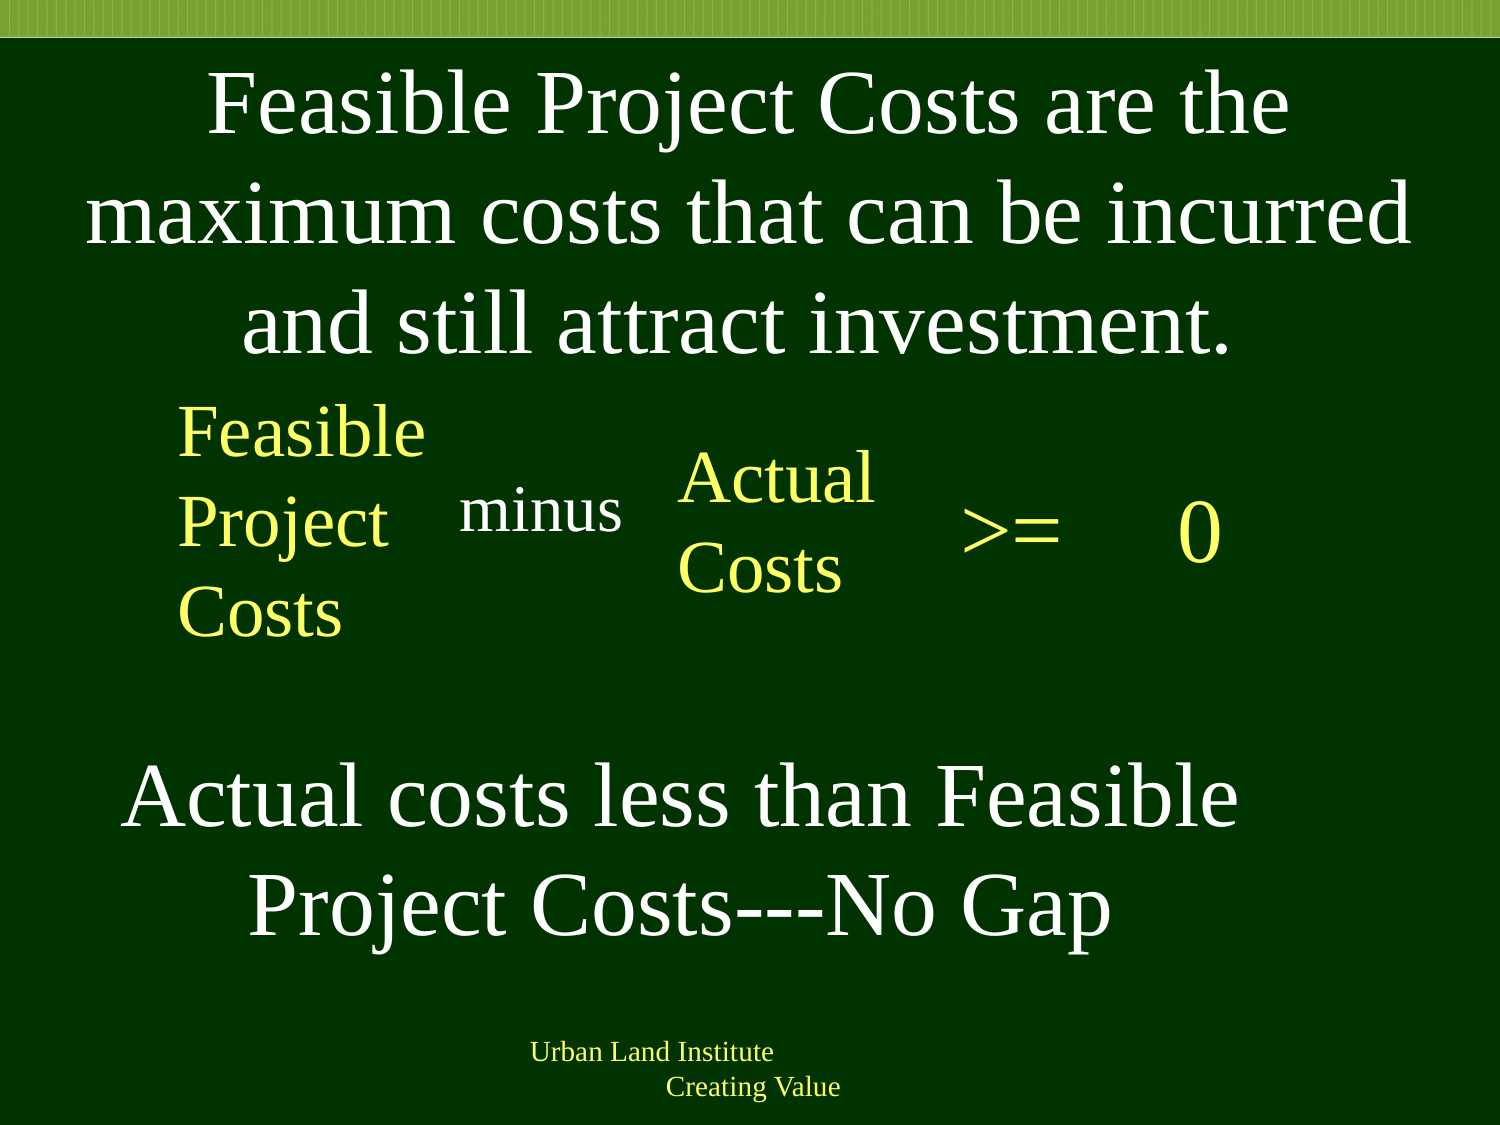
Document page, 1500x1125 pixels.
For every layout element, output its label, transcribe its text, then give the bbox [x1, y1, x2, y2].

text_box Feasible Project Costs [162, 374, 538, 660]
footer Urban Land Institute Creating Value [512, 1024, 988, 1101]
text_box >= [945, 462, 1113, 575]
picture [0, 0, 1500, 39]
text_box minus [445, 457, 688, 564]
text_box 0 [1162, 462, 1263, 575]
title Feasible Project Costs are the maximum costs that can be incurred and still attract investment. [56, 113, 1444, 302]
text_box Actual Costs [662, 419, 946, 615]
text_box Actual costs less than Feasible Project Costs---No Gap [12, 750, 1350, 938]
